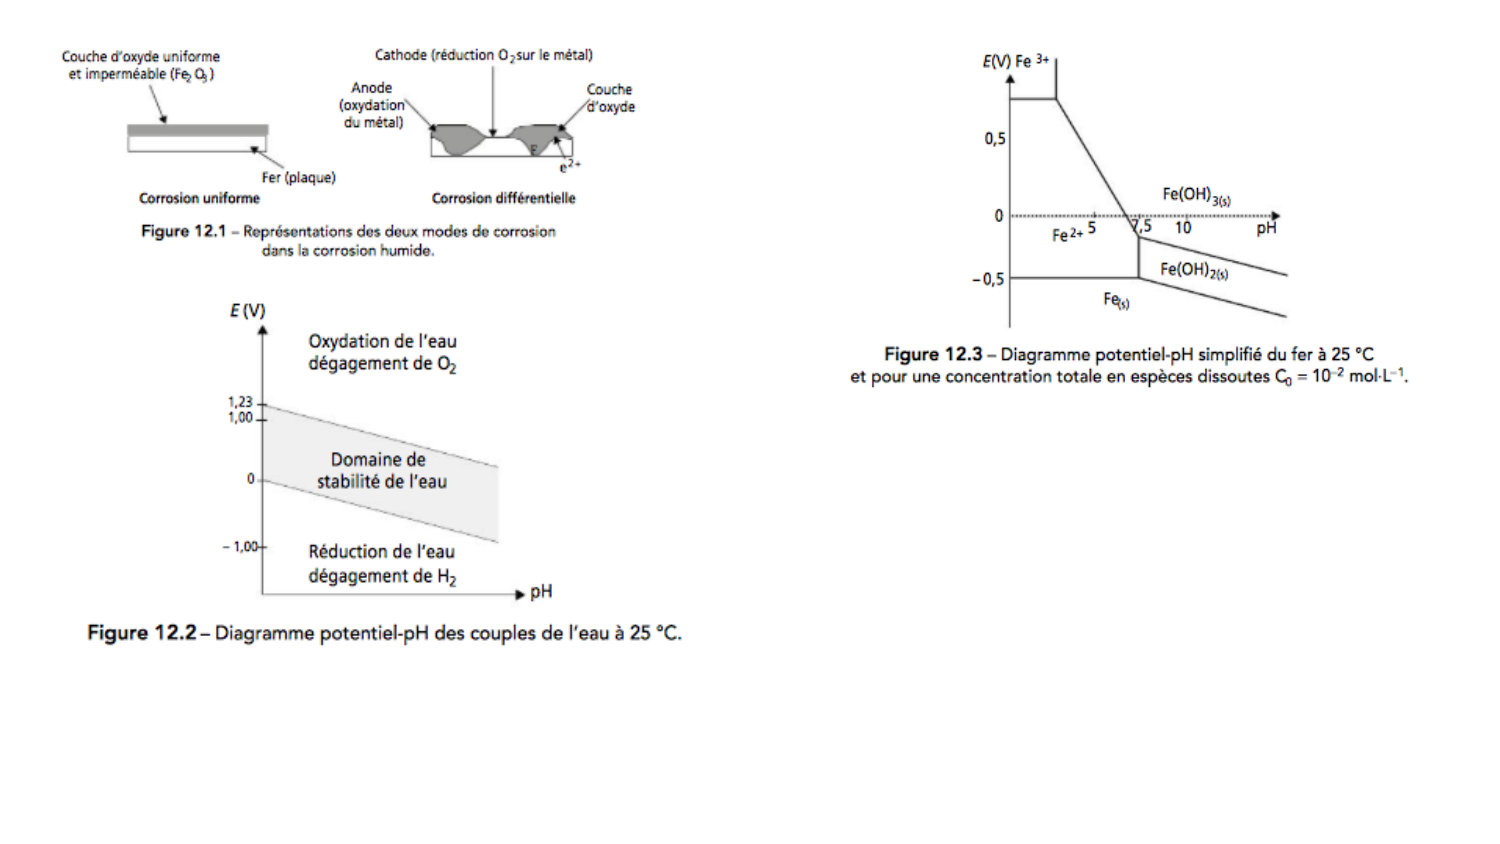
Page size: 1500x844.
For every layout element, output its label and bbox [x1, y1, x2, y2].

picture [791, 24, 1476, 435]
picture [24, 24, 669, 269]
picture [24, 293, 768, 662]
